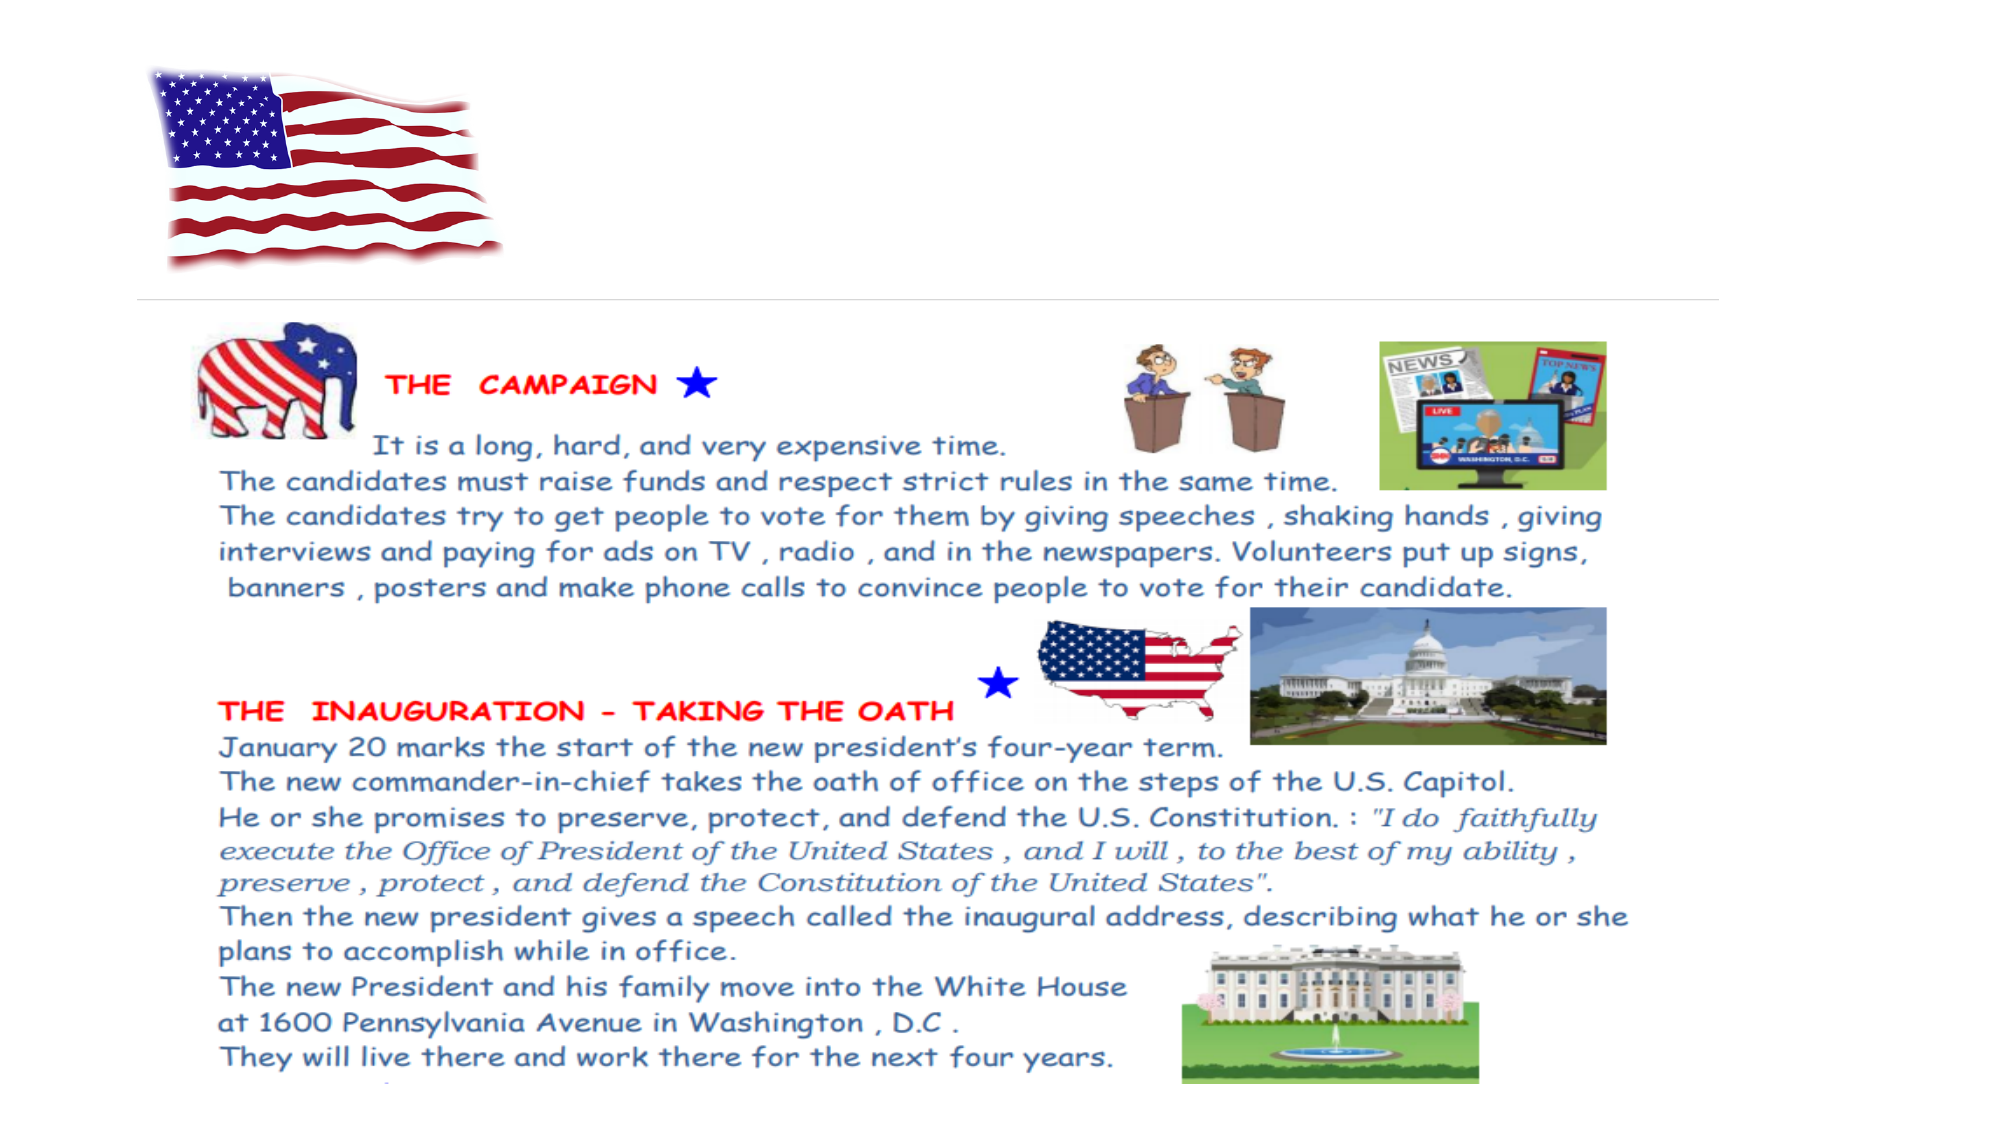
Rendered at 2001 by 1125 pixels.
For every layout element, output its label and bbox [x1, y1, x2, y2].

picture [137, 59, 511, 278]
list [137, 299, 1719, 1084]
